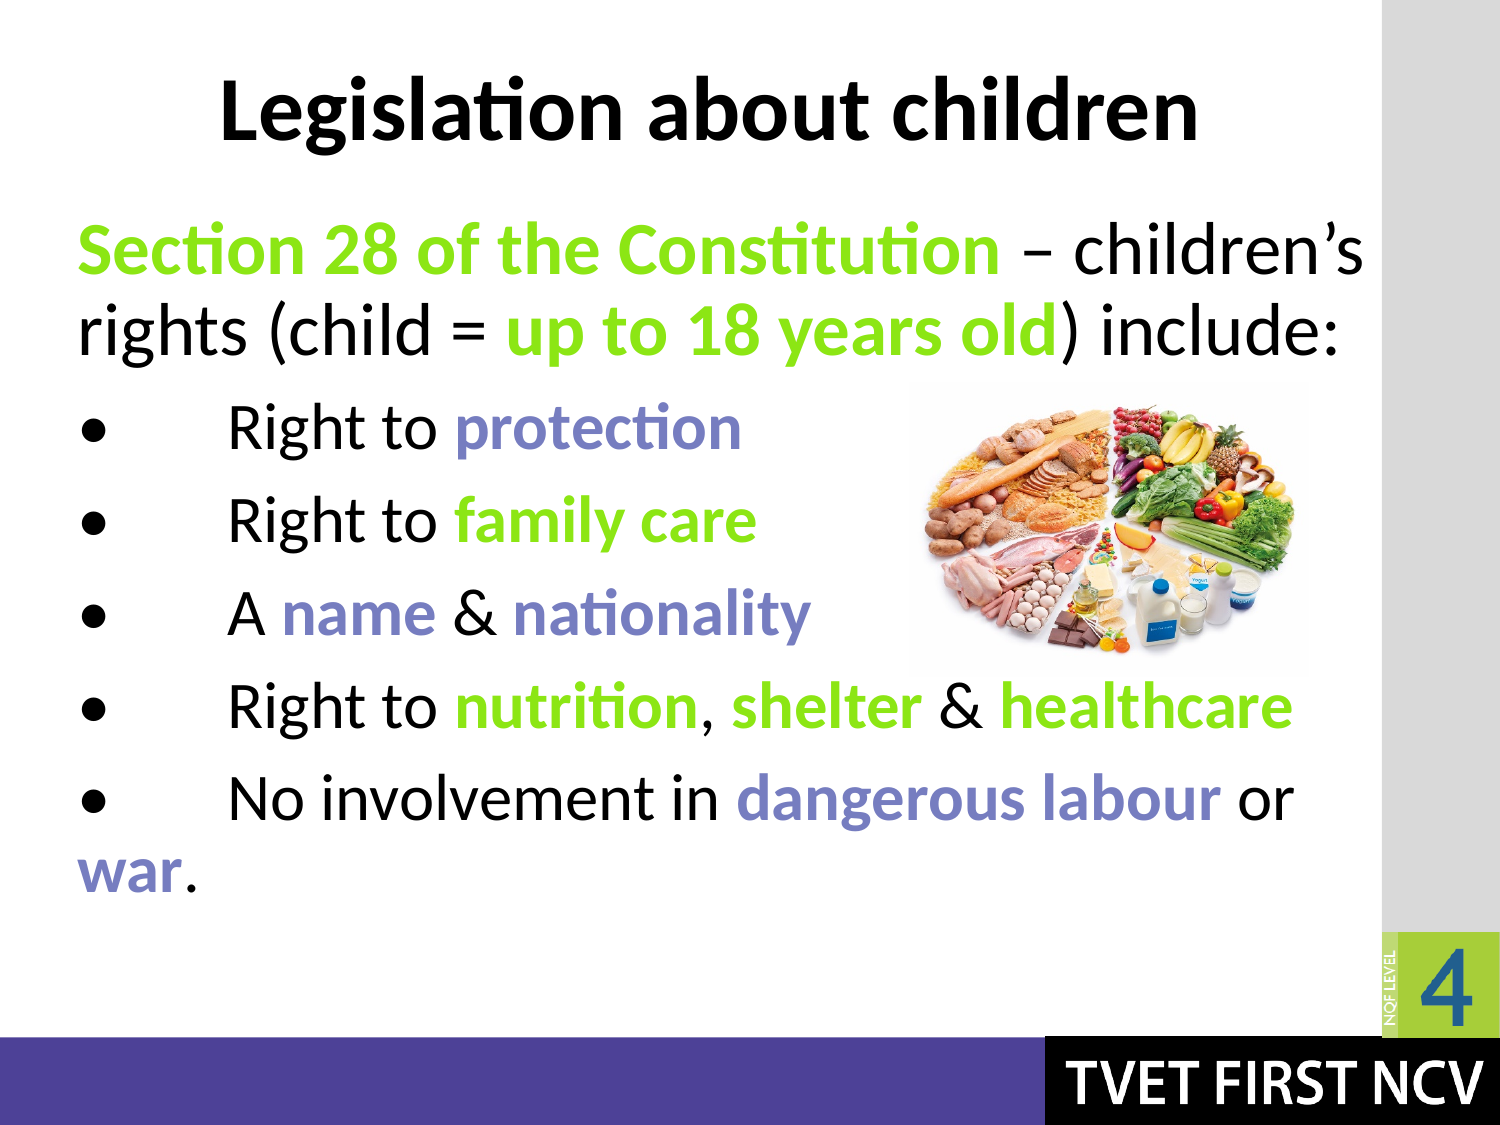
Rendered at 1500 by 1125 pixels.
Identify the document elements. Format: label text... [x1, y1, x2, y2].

picture [1382, 932, 1500, 1038]
picture [909, 382, 1309, 677]
picture [1065, 1050, 1484, 1120]
list Section 28 of the Constitution – children’s rights (child = up to 18 years old) include: • Right to protection • Right to family care • A name & nationality • Right to nutrition, shelter & healthcare • No involvement in dangerous labour or war. [62, 201, 1382, 955]
title Legislation about children [62, 45, 1360, 176]
